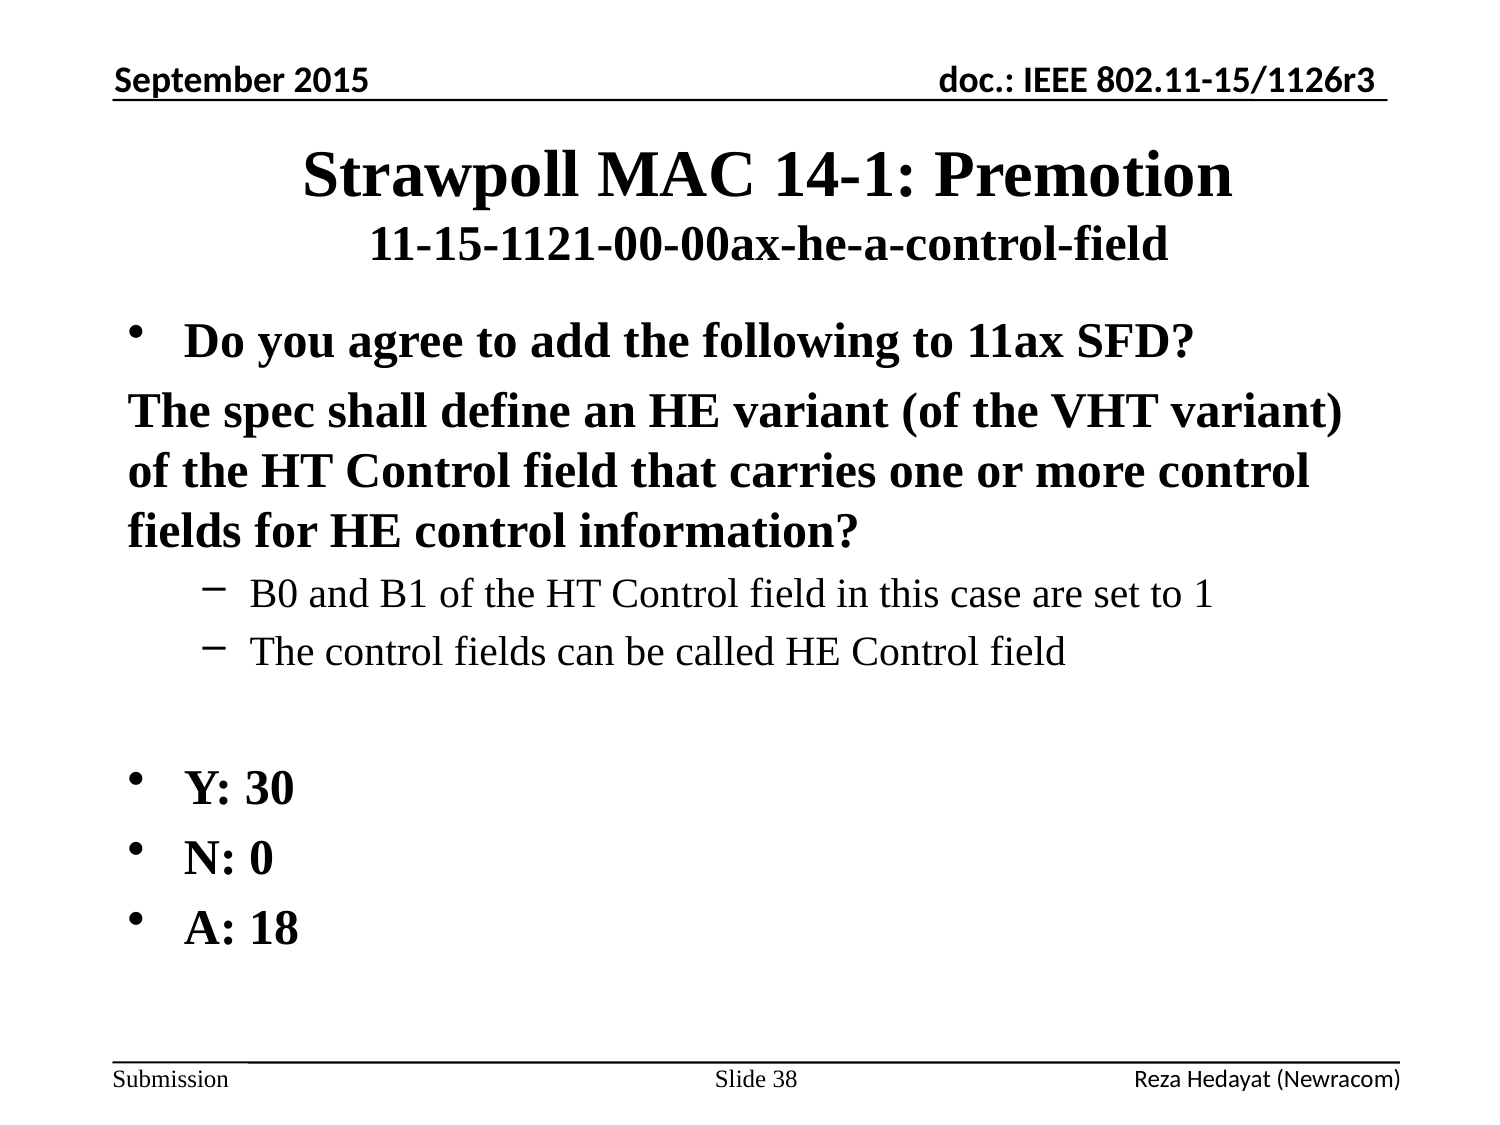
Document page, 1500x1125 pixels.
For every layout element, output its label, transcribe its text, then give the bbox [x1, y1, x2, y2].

footer Reza Hedayat (Newracom) [1125, 1061, 1402, 1093]
title Strawpoll MAC 14-1: Premotion 11-15-1121-00-00ax-he-a-control-field [75, 112, 1463, 288]
slide_number Slide 38 [714, 1061, 798, 1093]
list Do you agree to add the following to 11ax SFD? The spec shall define an HE variant (of the VHT variant) of the HT Control field that carries one or more control fields for HE control information? B0 and B1 of the HT Control field in this case are set to 1 The control fields can be called HE Control field Y: 30 N: 0 A: 18 [112, 299, 1388, 975]
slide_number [114, 54, 374, 101]
